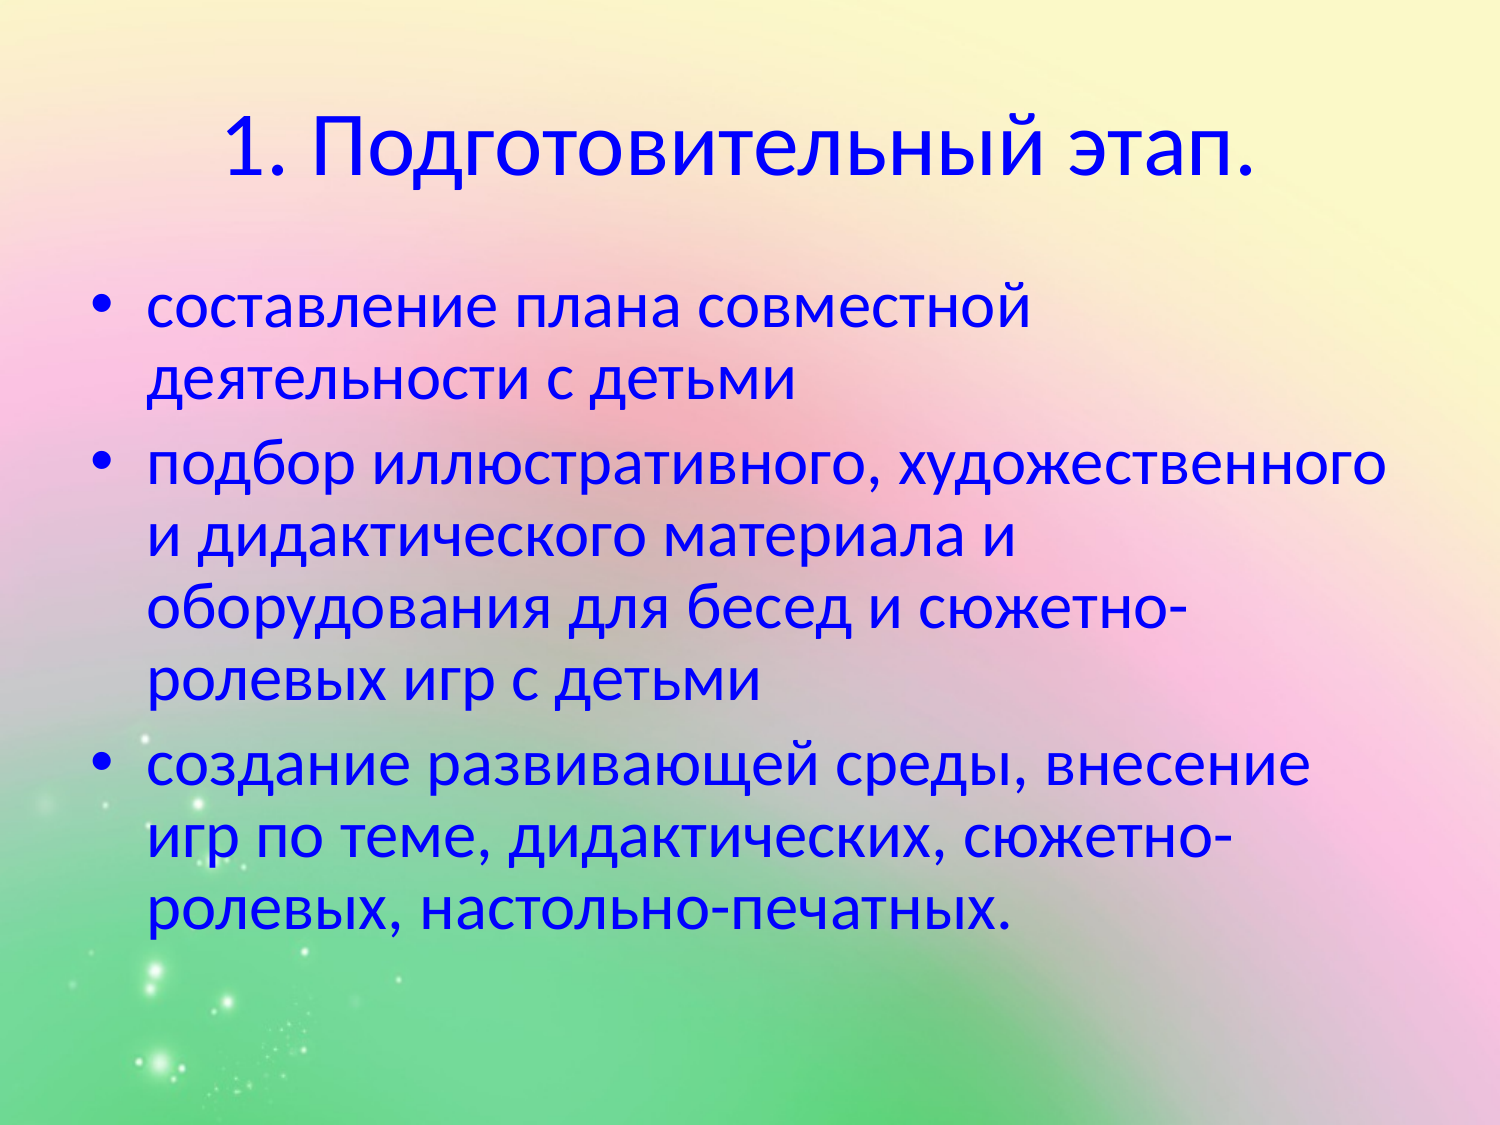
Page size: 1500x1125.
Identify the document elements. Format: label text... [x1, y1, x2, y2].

list составление плана совместной деятельности с детьми подбор иллюстративного, художественного и дидактического материала и оборудования для бесед и сюжетно-ролевых игр с детьми создание развивающей среды, внесение игр по теме, дидактических, сюжетно-ролевых, настольно-печатных. [74, 262, 1426, 1006]
title 1. Подготовительный этап. [74, 44, 1426, 233]
picture [0, 0, 1500, 1125]
